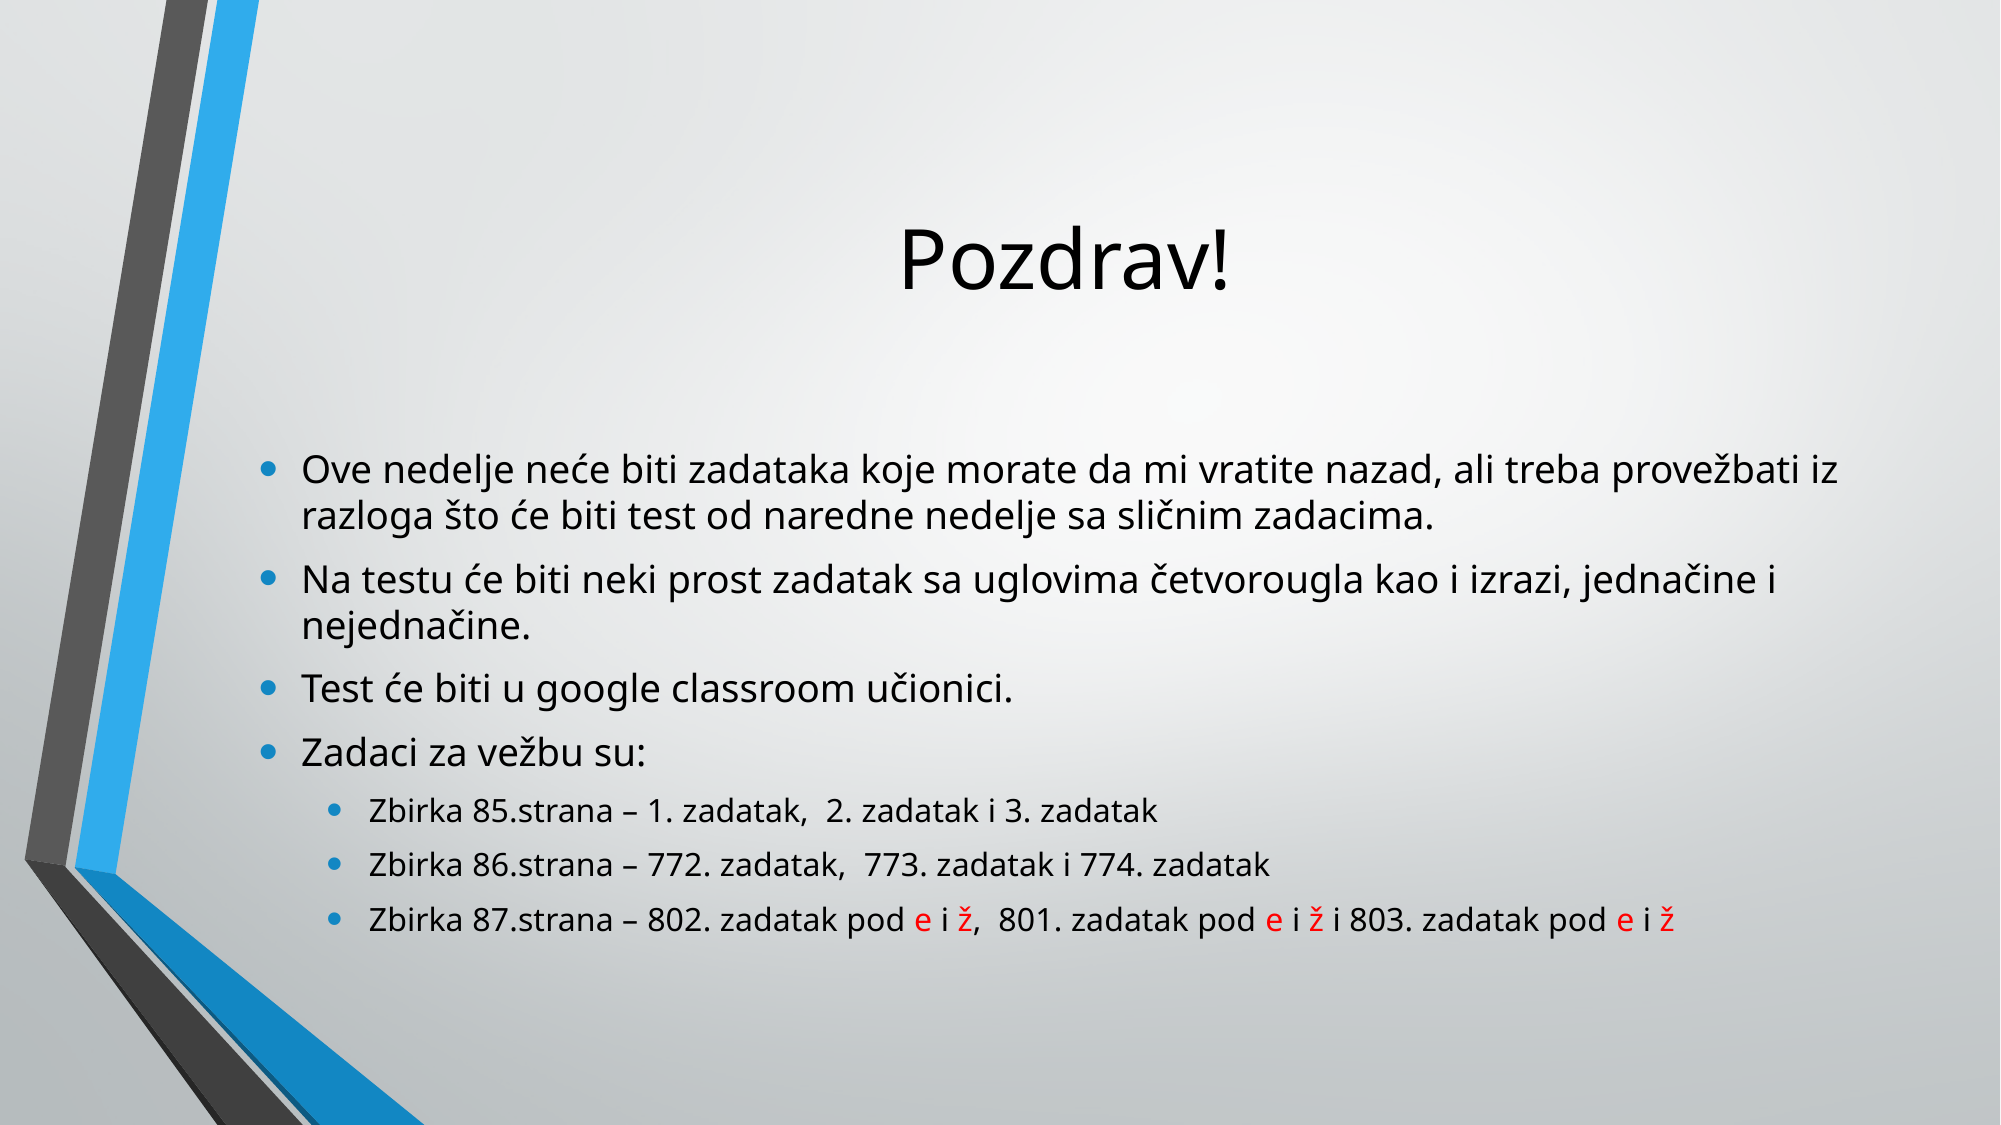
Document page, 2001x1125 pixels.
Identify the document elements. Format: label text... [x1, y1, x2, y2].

list Ove nedelje neće biti zadataka koje morate da mi vratite nazad, ali treba provežbati iz razloga što će biti test od naredne nedelje sa sličnim zadacima. Na testu će biti neki prost zadatak sa uglovima četvorougla kao i izrazi, jednačine i nejednačine. Test će biti u google classroom učionici. Zadaci za vežbu su: Zbirka 85.strana – 1. zadatak, 2. zadatak i 3. zadatak Zbirka 86.strana – 772. zadatak, 773. zadatak i 774. zadatak Zbirka 87.strana – 802. zadatak pod e i ž, 801. zadatak pod e i ž i 803. zadatak pod e i ž [243, 437, 1887, 950]
title Pozdrav! [243, 112, 1887, 400]
